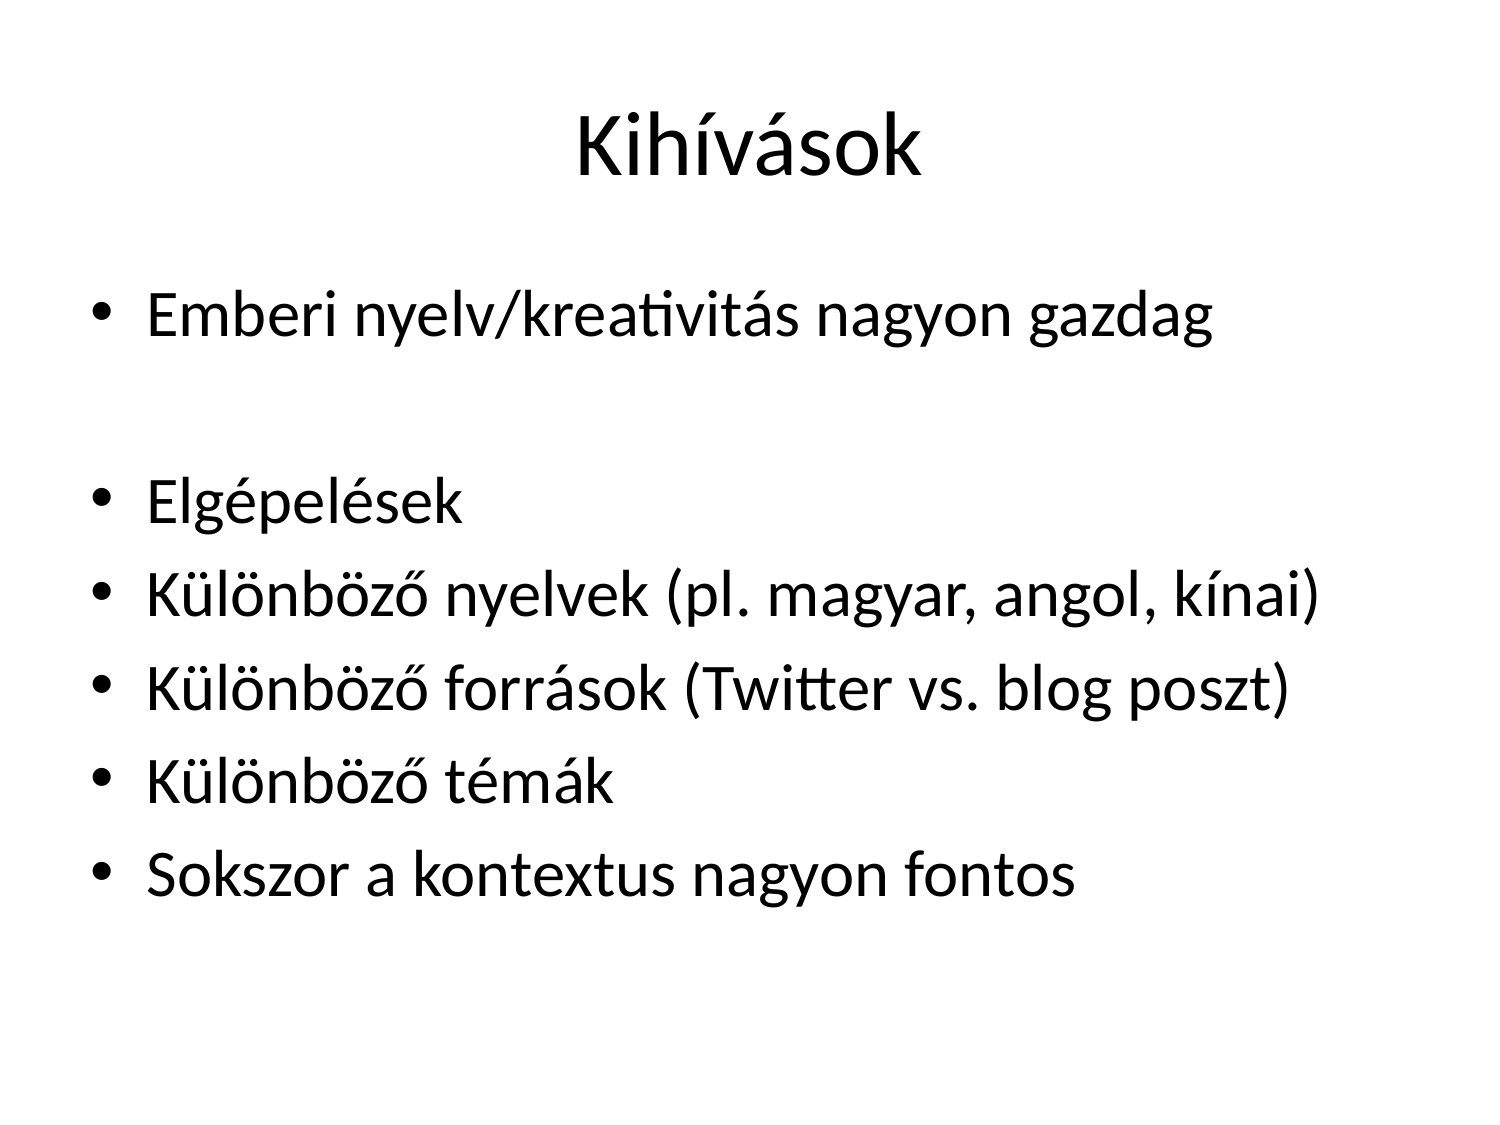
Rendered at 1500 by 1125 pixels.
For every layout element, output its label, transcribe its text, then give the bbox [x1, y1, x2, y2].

title Kihívások [75, 45, 1425, 233]
list Emberi nyelv/kreativitás nagyon gazdag Elgépelések Különböző nyelvek (pl. magyar, angol, kínai) Különböző források (Twitter vs. blog poszt) Különböző témák Sokszor a kontextus nagyon fontos [75, 262, 1425, 1005]
